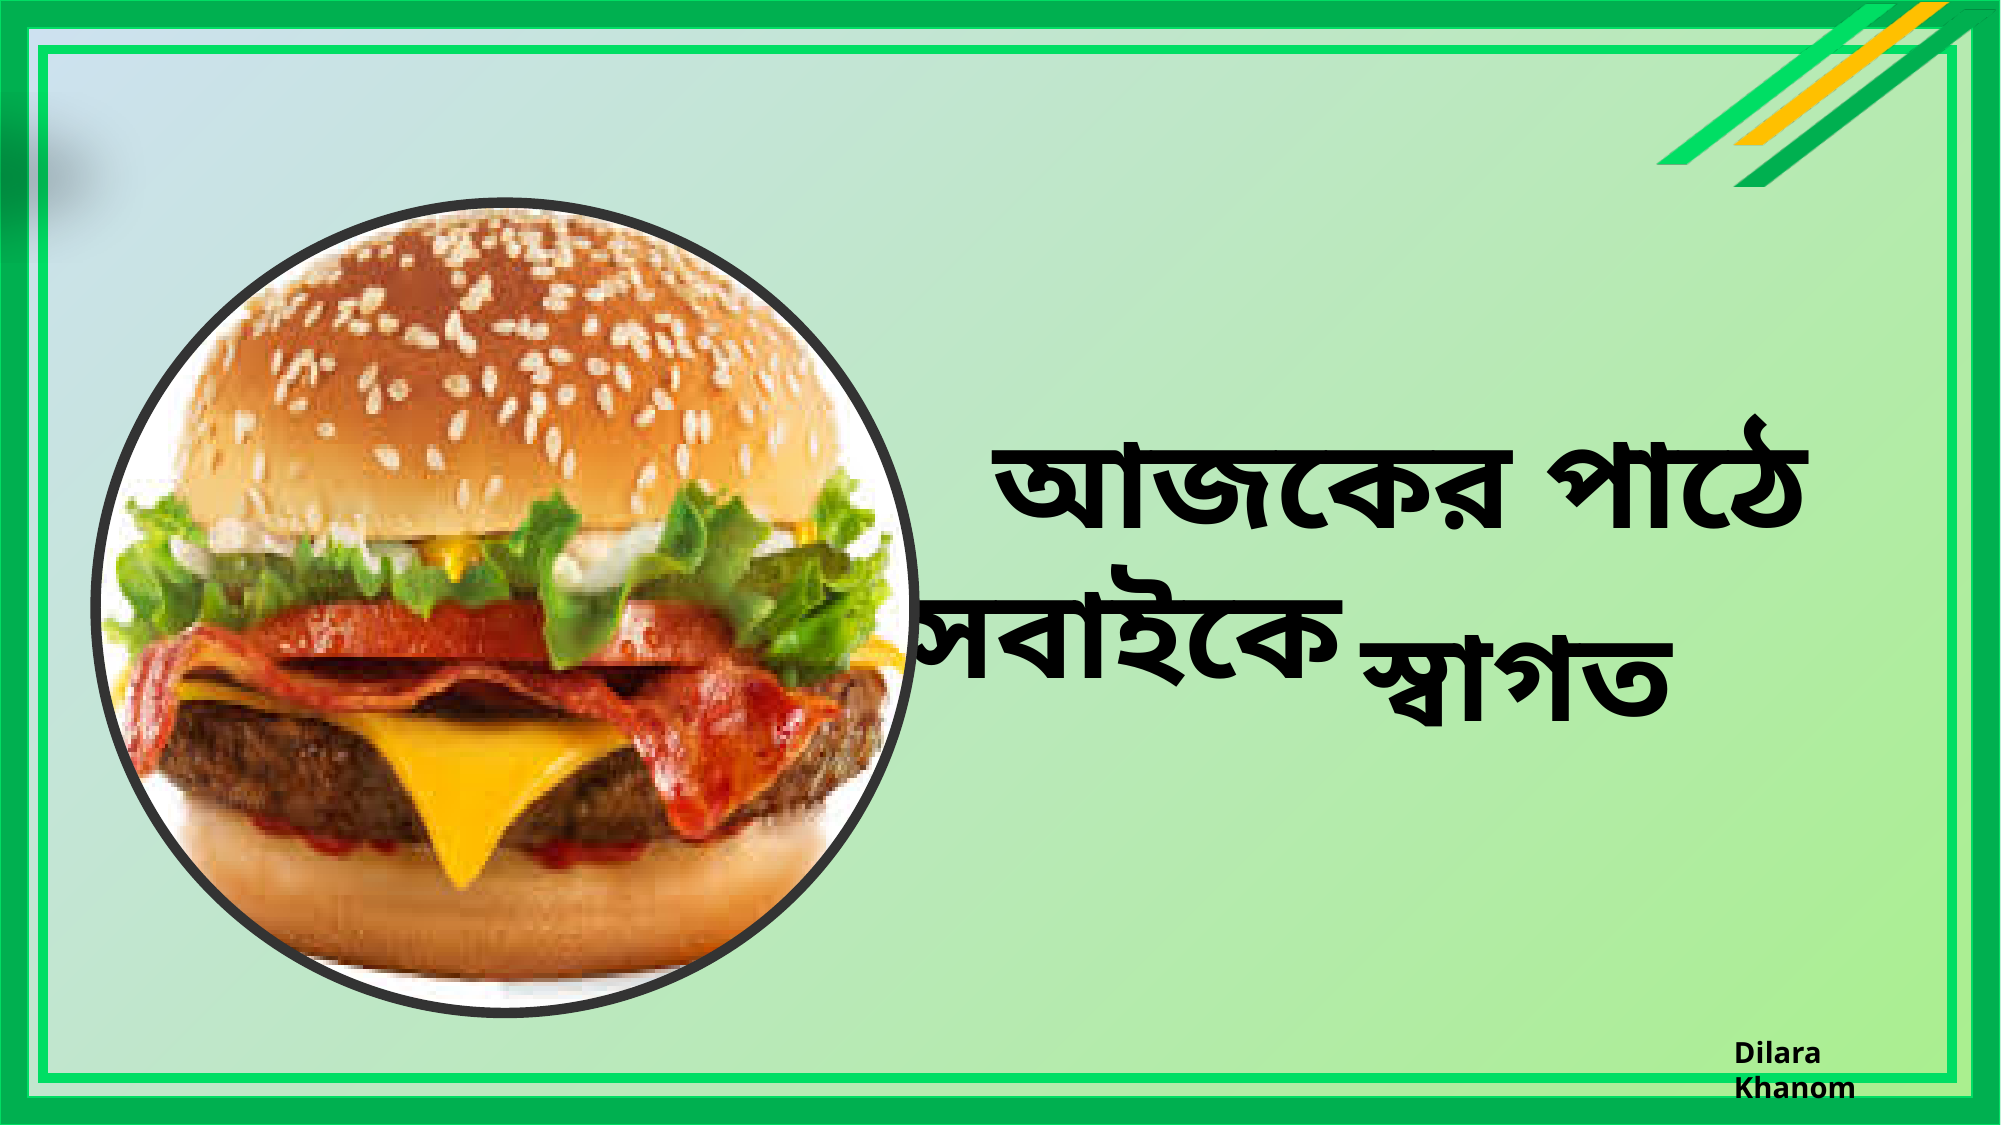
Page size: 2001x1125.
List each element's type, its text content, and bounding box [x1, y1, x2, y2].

text_box আজকের পাঠে সবাইকে [915, 395, 1946, 861]
picture [95, 202, 915, 1013]
picture [1656, 2, 1995, 187]
text_box স্বাগত [1346, 589, 1687, 754]
